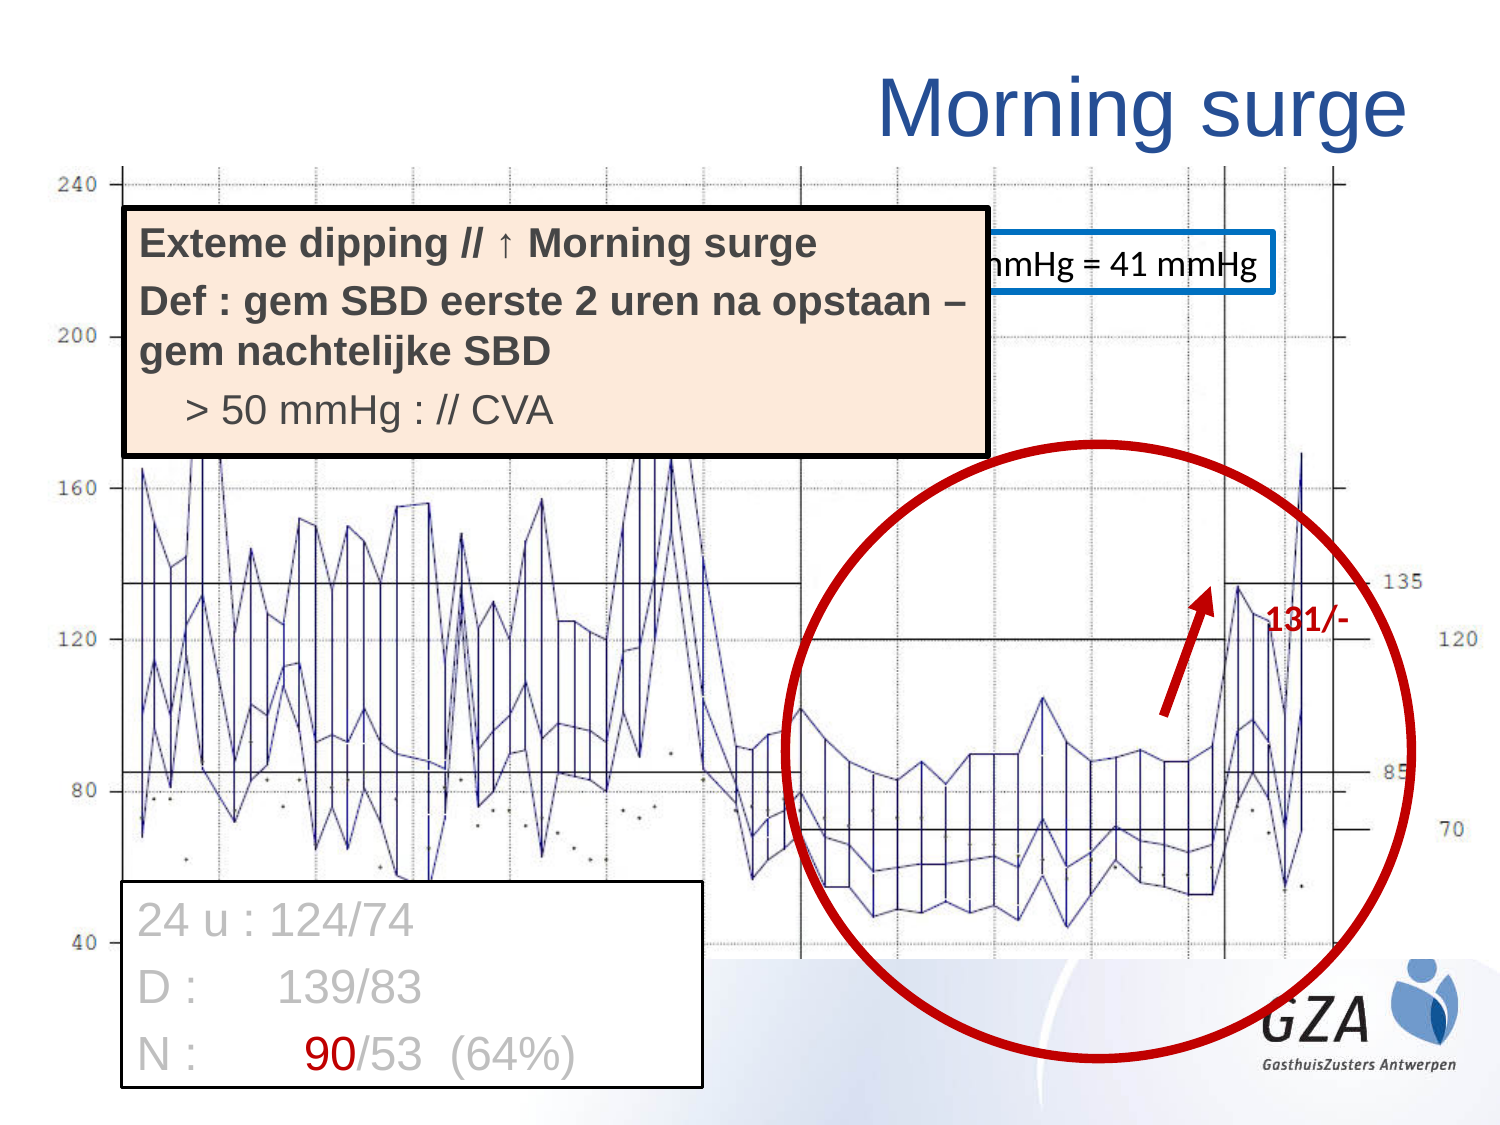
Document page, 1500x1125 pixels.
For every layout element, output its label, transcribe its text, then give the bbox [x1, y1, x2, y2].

text_box 24 u : 124/74 D : 139/83 N : 90/53 (64%) [121, 967, 703, 1088]
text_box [1163, 585, 1211, 717]
text_box [872, 967, 1325, 1061]
picture [0, 0, 1500, 1125]
title Morning surge [75, 45, 1425, 161]
